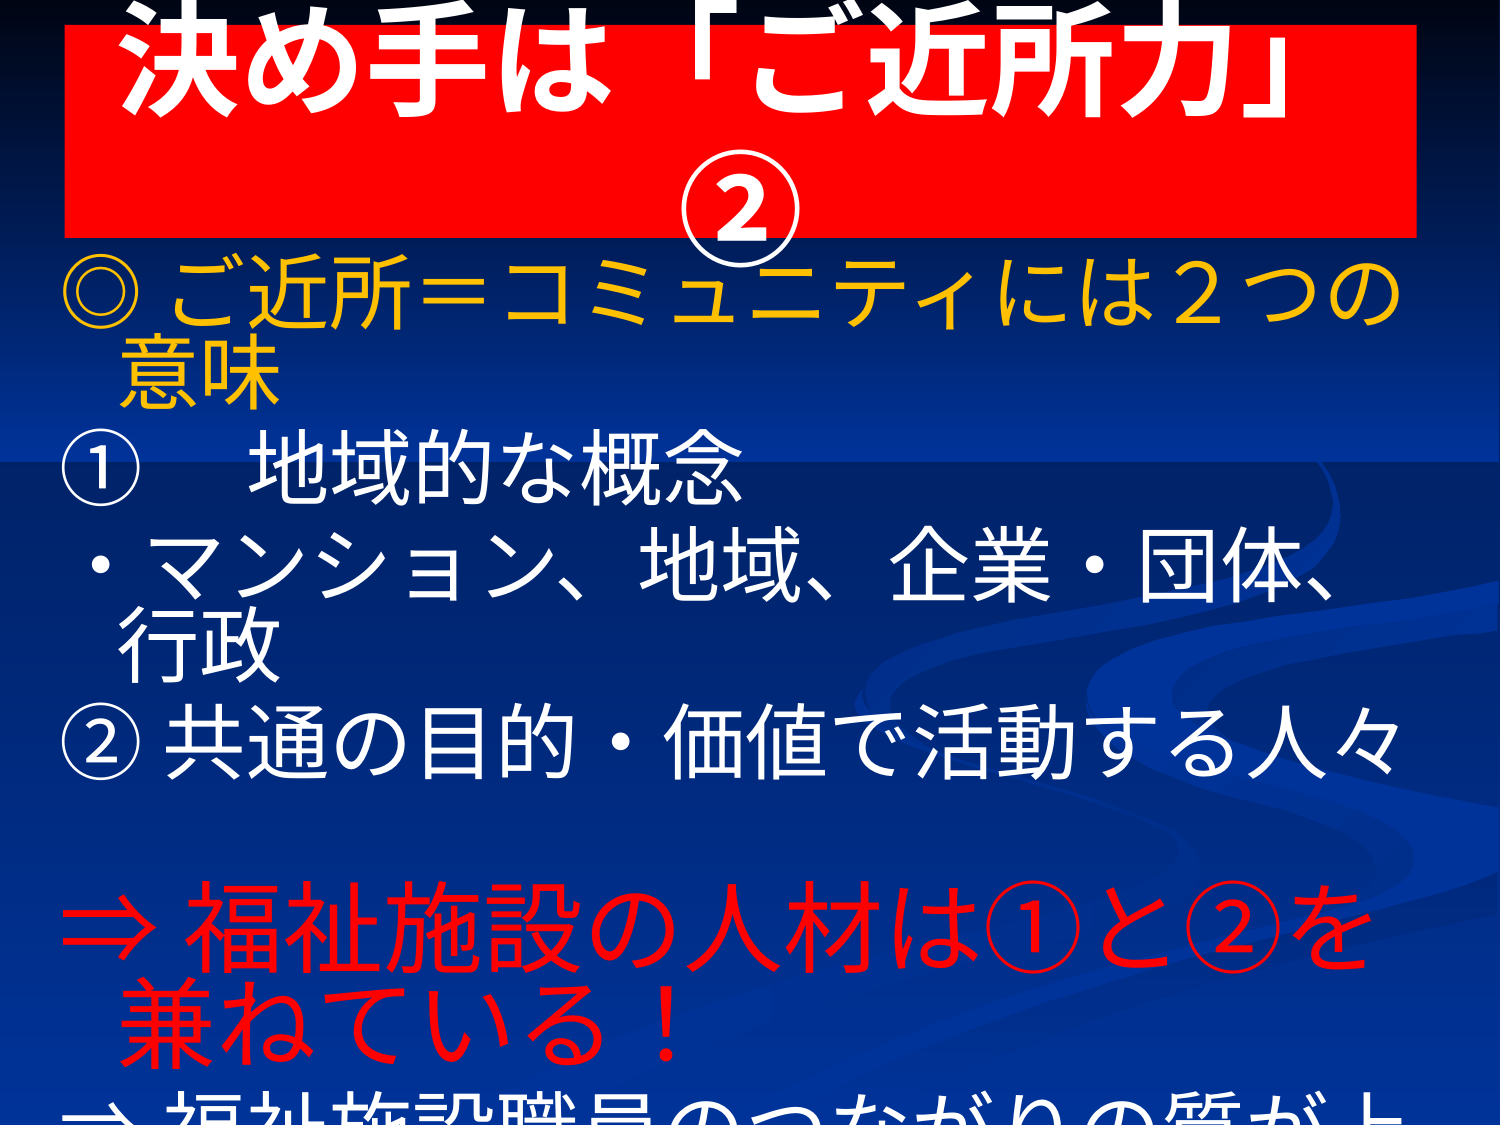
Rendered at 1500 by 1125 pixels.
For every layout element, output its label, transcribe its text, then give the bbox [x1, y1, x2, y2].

title 決め手は「ご近所力」② [64, 24, 1417, 238]
list ◎ご近所＝コミュニティには２つの意味 ① 地域的な概念 ・マンション、地域、企業・団体、行政 ②共通の目的・価値で活動する人々 ⇒福祉施設の人材は①と②を兼ねている！ ⇒福祉施設職員のつながりの質が上がり、量が増えることで、地域全体が災害に強くなる [44, 251, 1428, 1092]
